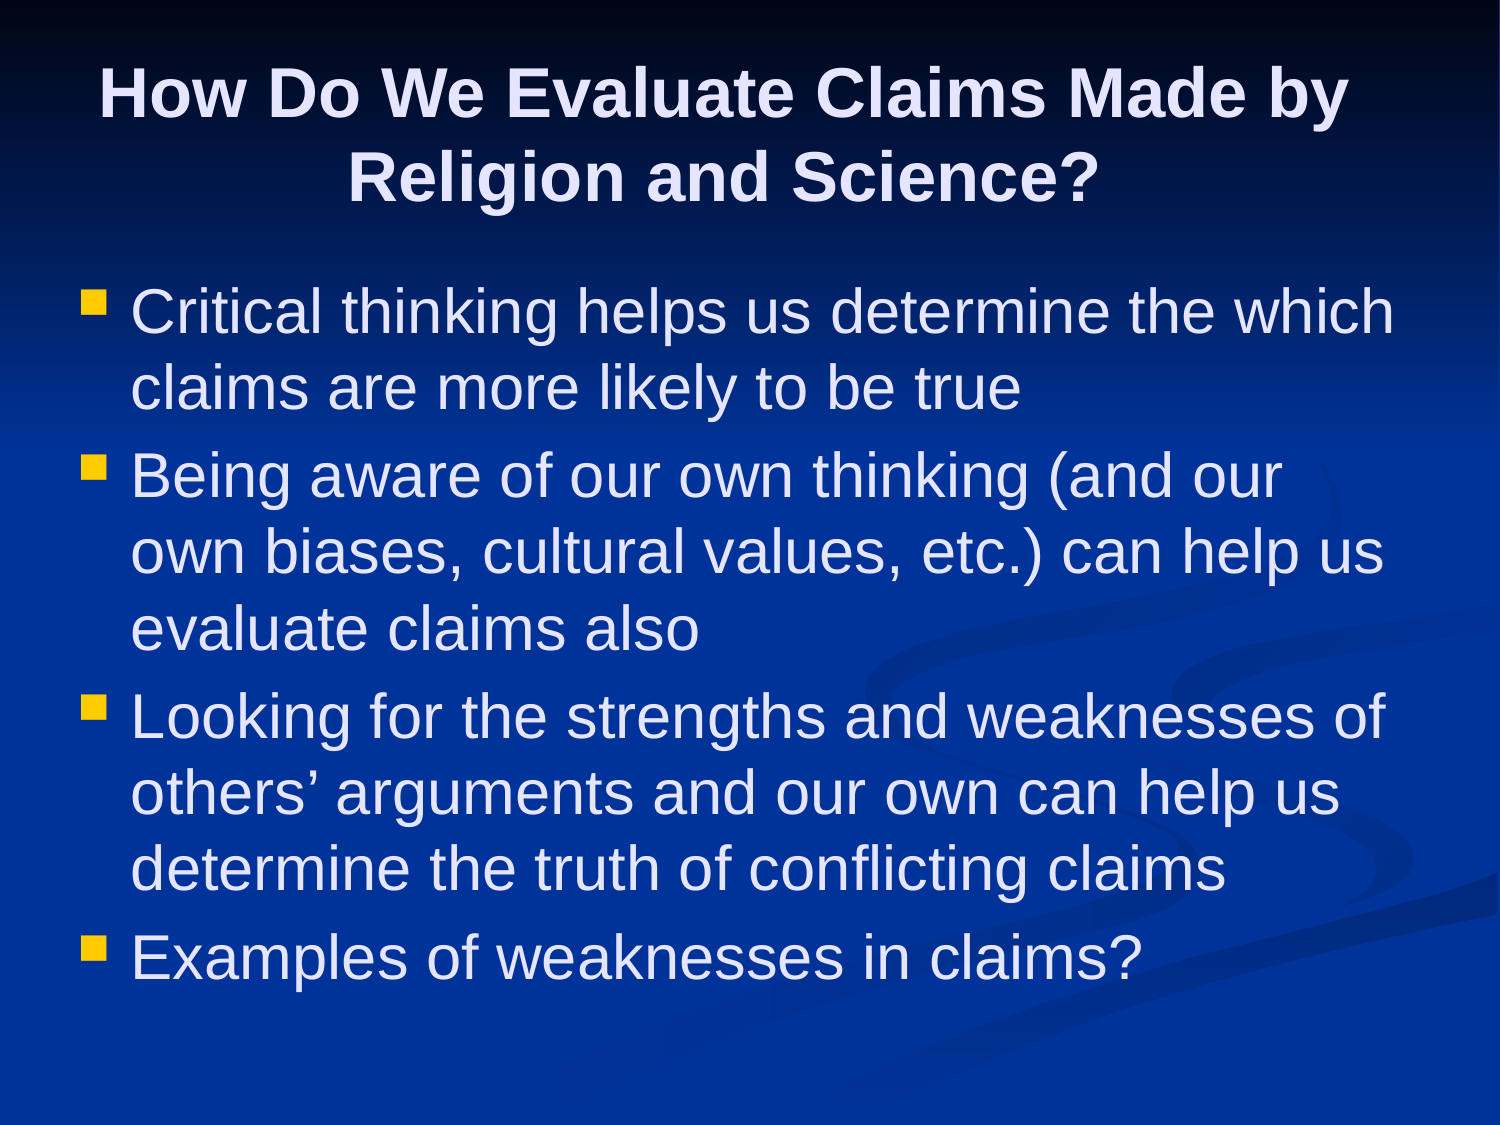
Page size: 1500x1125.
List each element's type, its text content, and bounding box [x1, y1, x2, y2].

list Critical thinking helps us determine the which claims are more likely to be true Being aware of our own thinking (and our own biases, cultural values, etc.) can help us evaluate claims also Looking for the strengths and weaknesses of others’ arguments and our own can help us determine the truth of conflicting claims Examples of weaknesses in claims? [62, 262, 1413, 1006]
title How Do We Evaluate Claims Made by Religion and Science? [49, 37, 1401, 226]
